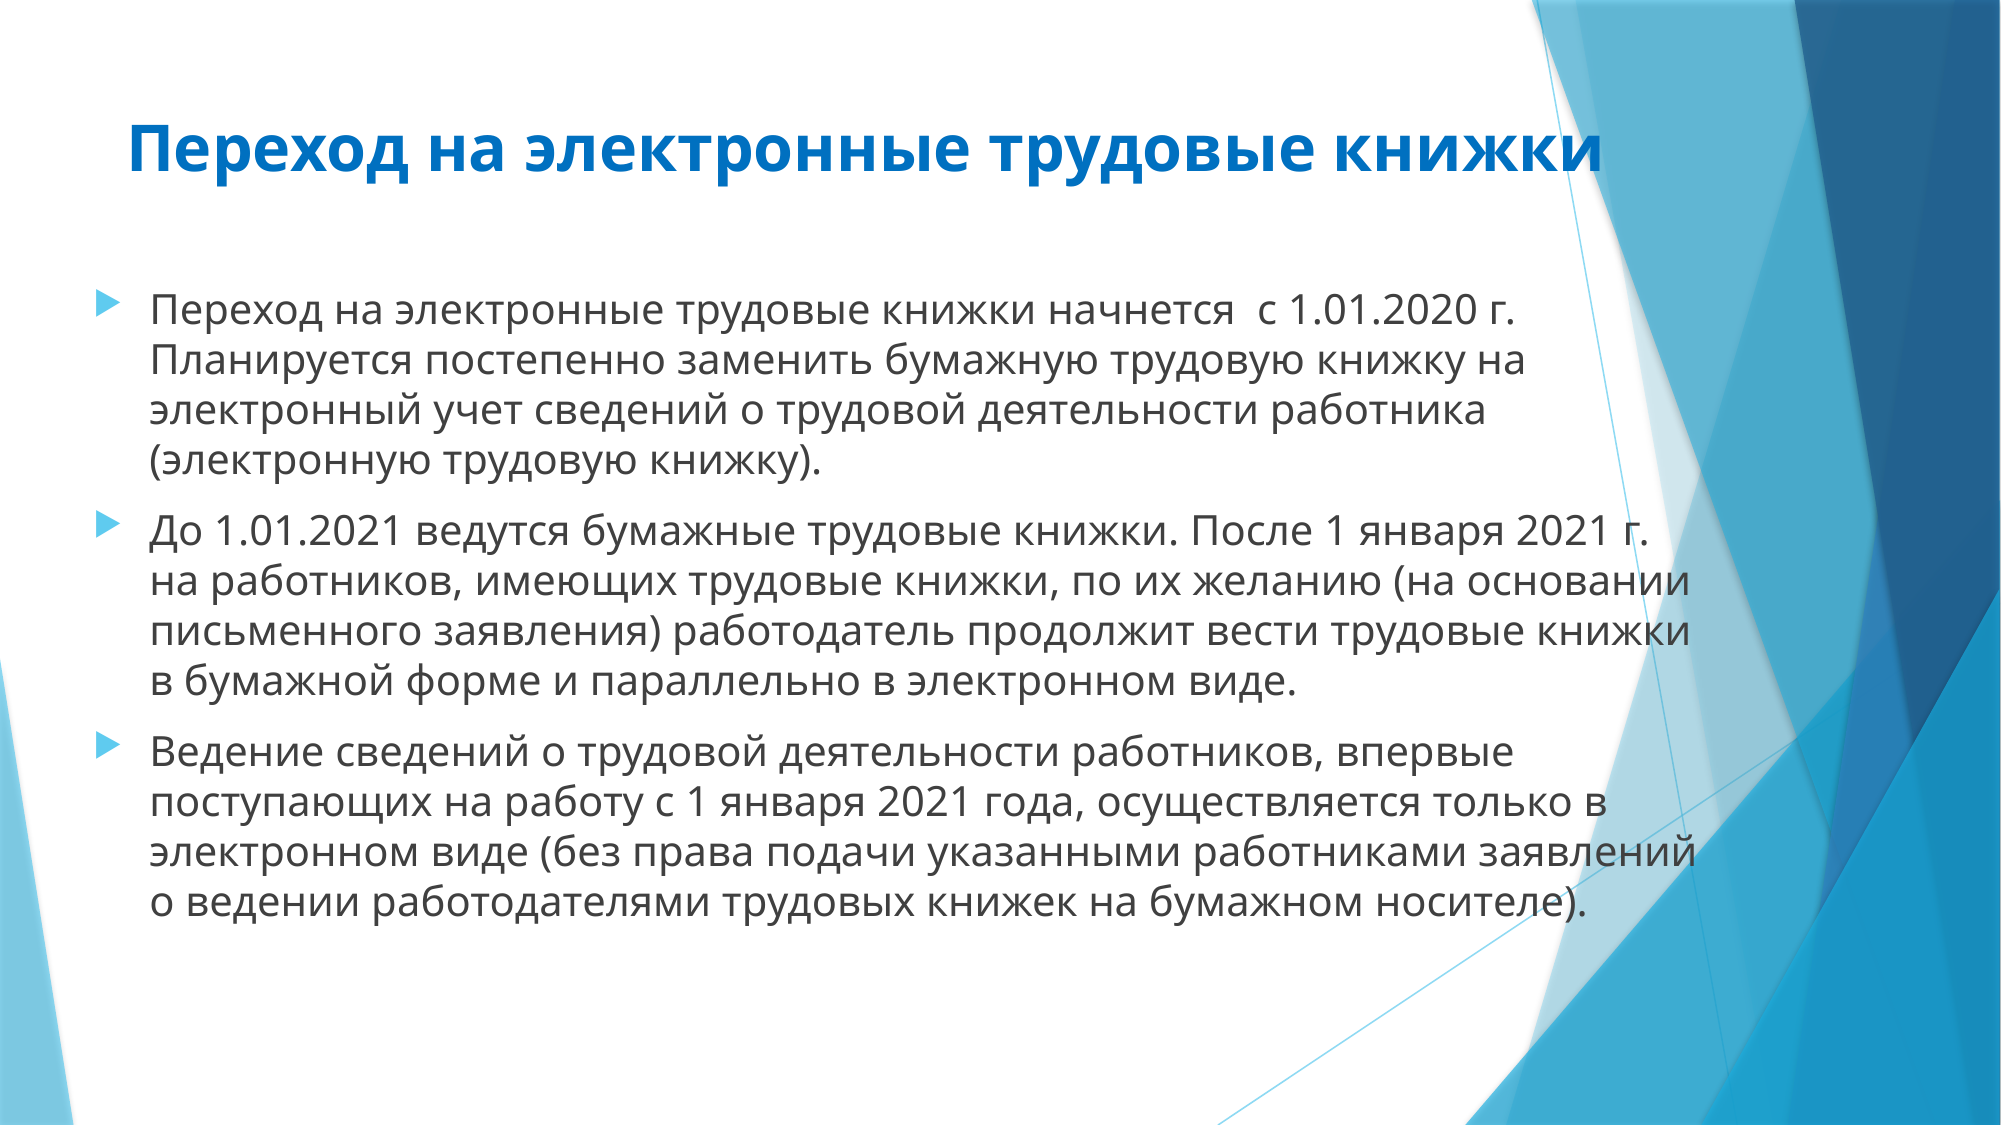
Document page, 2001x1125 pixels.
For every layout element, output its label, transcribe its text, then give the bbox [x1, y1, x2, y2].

title Переход на электронные трудовые книжки [111, 99, 1624, 275]
list Переход на электронные трудовые книжки начнется с 1.01.2020 г. Планируется постепенно заменить бумажную трудовую книжку на электронный учет сведений о трудовой деятельности работника (электронную трудовую книжку). До 1.01.2021 ведутся бумажные трудовые книжки. После 1 января 2021 г. на работников, имеющих трудовые книжки, по их желанию (на основании письменного заявления) работодатель продолжит вести трудовые книжки в бумажной форме и параллельно в электронном виде. Ведение сведений о трудовой деятельности работников, впервые поступающих на работу с 1 января 2021 года, осуществляется только в электронном виде (без права подачи указанными работниками заявлений о ведении работодателями трудовых книжек на бумажном носителе). [78, 275, 1721, 1005]
